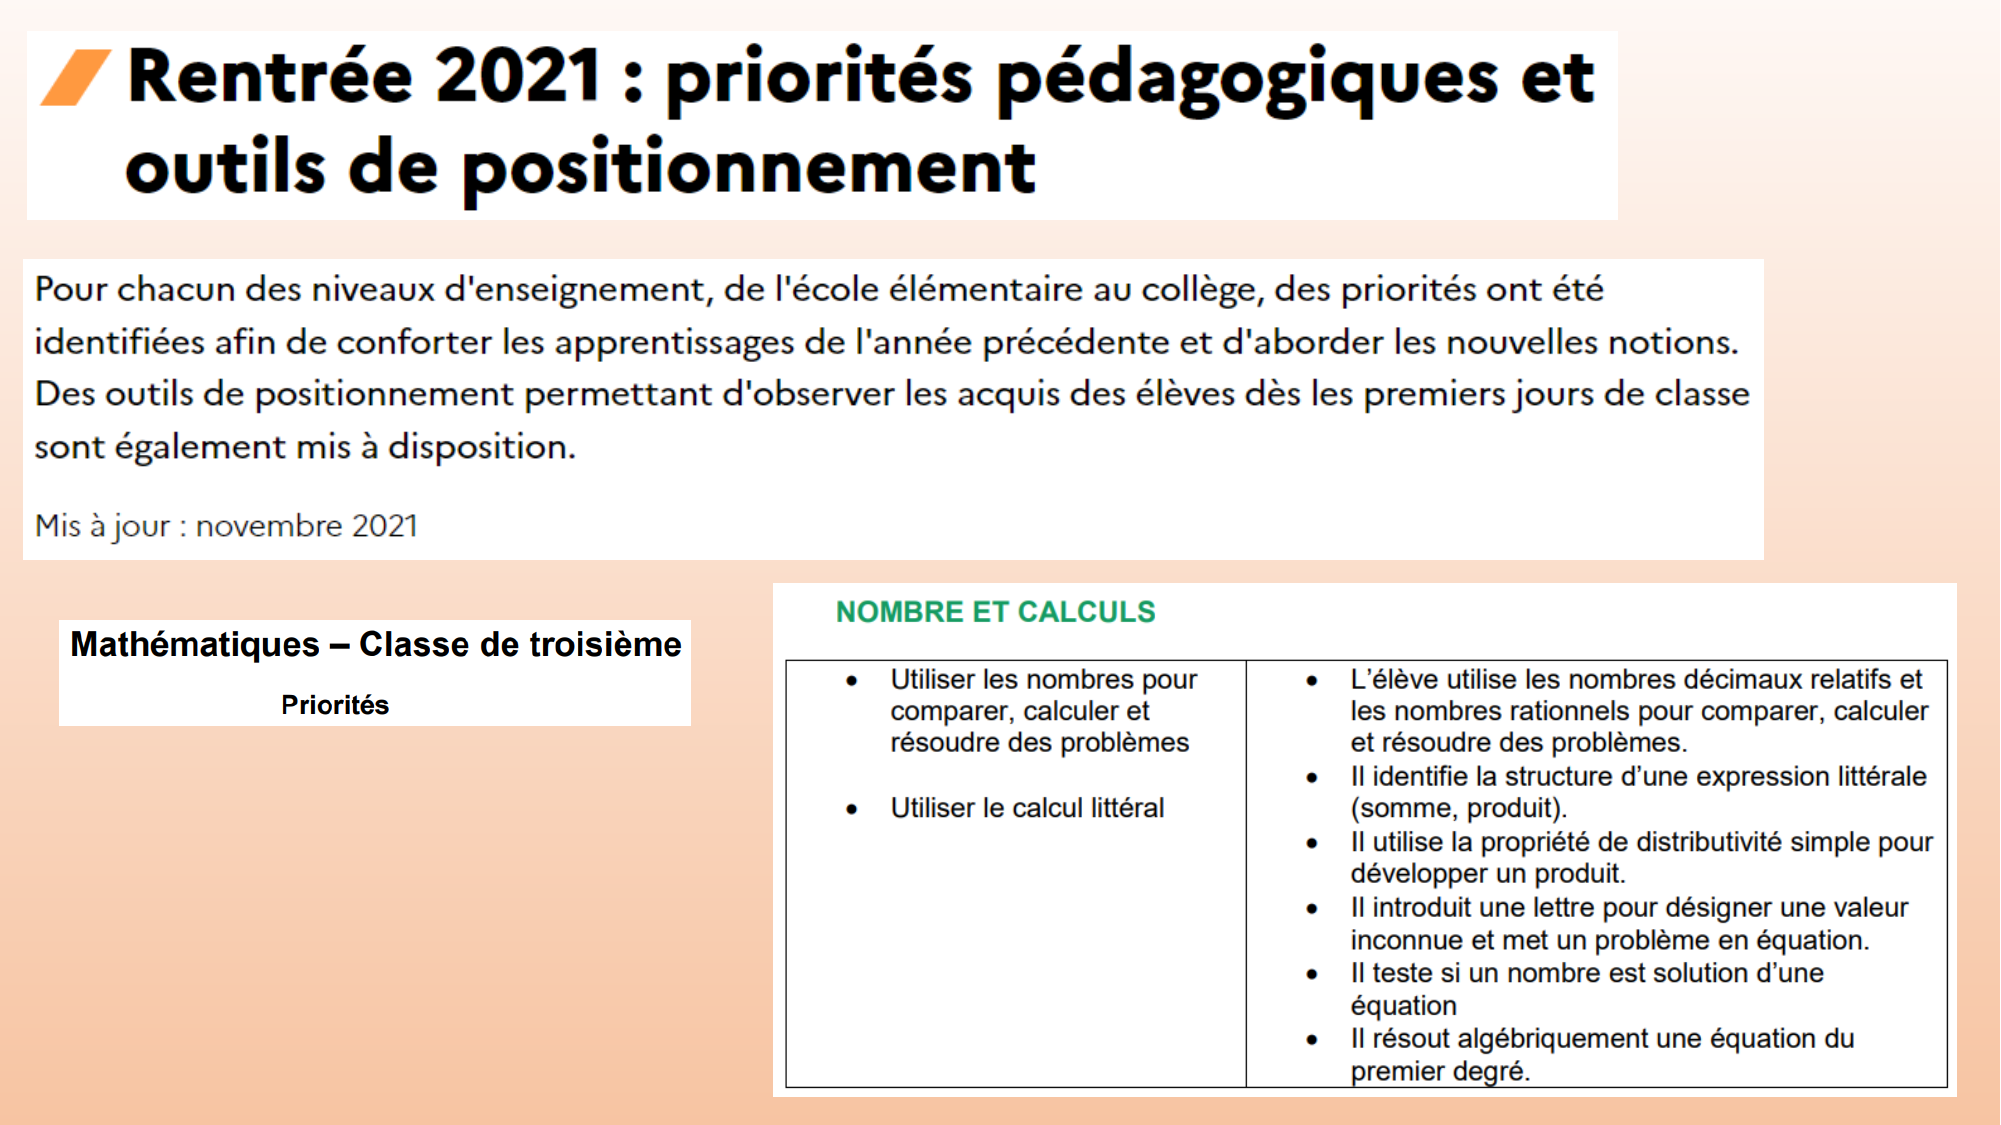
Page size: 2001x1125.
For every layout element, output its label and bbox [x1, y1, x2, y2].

picture [27, 31, 1618, 221]
picture [23, 258, 1764, 561]
picture [58, 619, 691, 726]
picture [773, 583, 1957, 1097]
